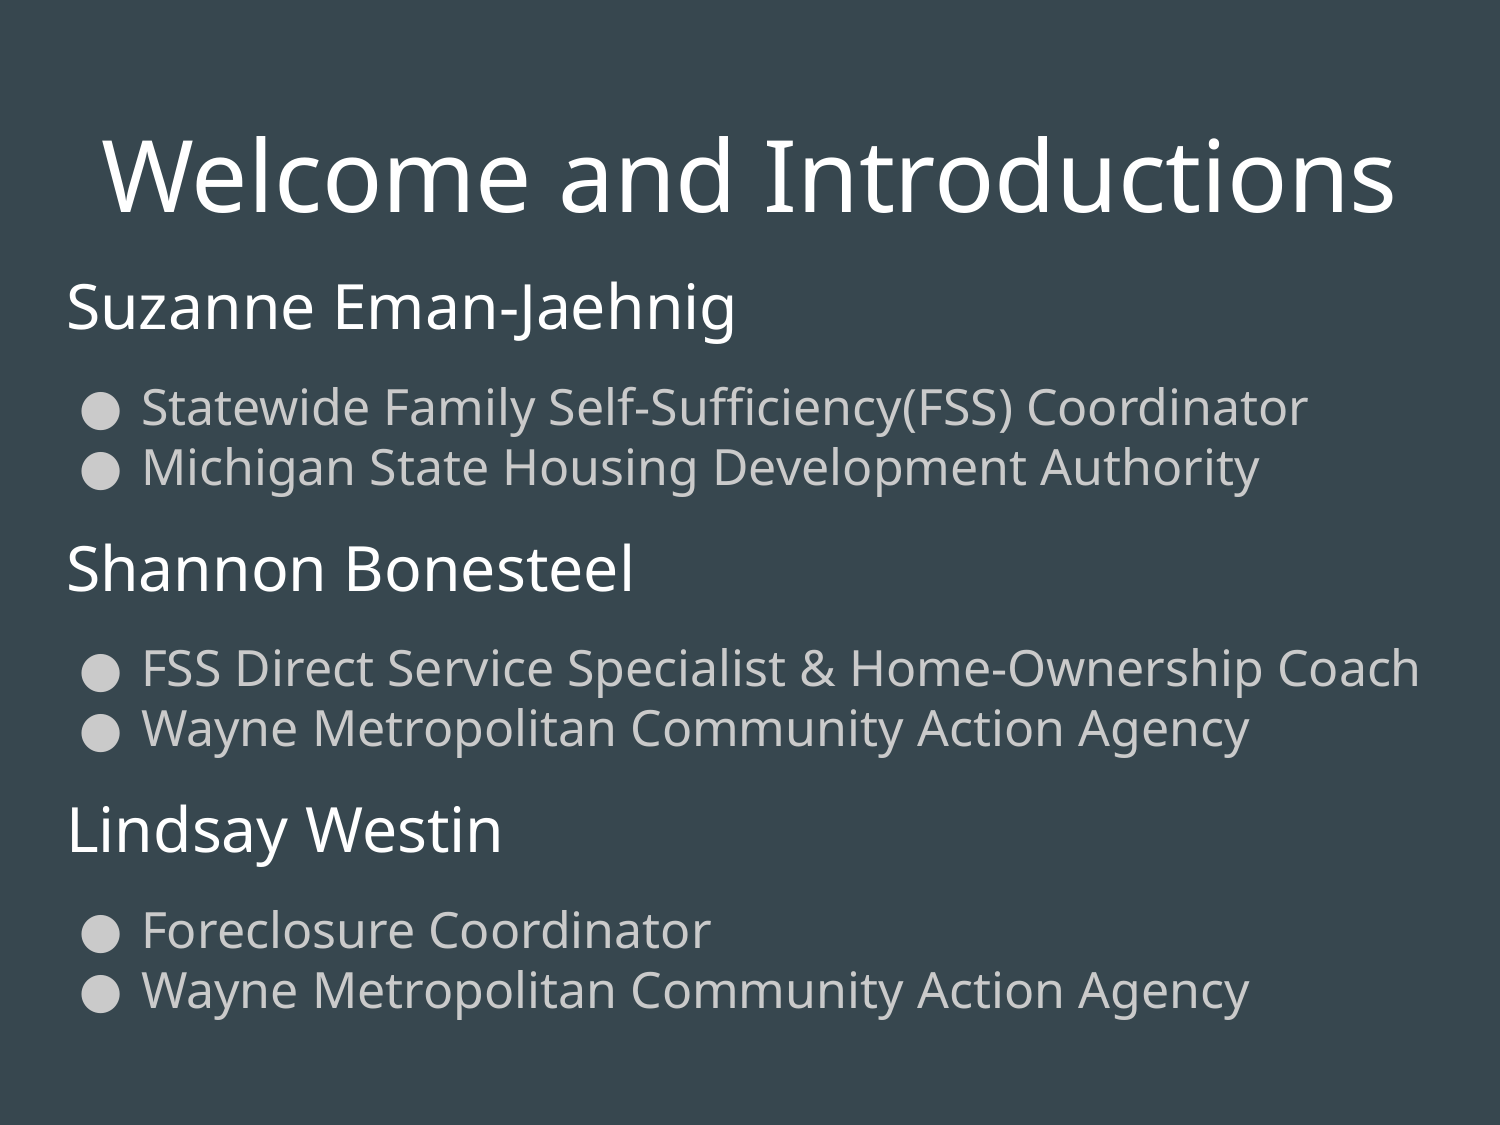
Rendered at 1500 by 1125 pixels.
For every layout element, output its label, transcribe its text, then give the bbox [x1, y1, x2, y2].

list Suzanne Eman-Jaehnig Statewide Family Self-Sufficiency(FSS) Coordinator Michigan State Housing Development Authority Shannon Bonesteel FSS Direct Service Specialist & Home-Ownership Coach Wayne Metropolitan Community Action Agency Lindsay Westin Foreclosure Coordinator Wayne Metropolitan Community Action Agency [51, 252, 1500, 1000]
title Welcome and Introductions [51, 97, 1449, 223]
